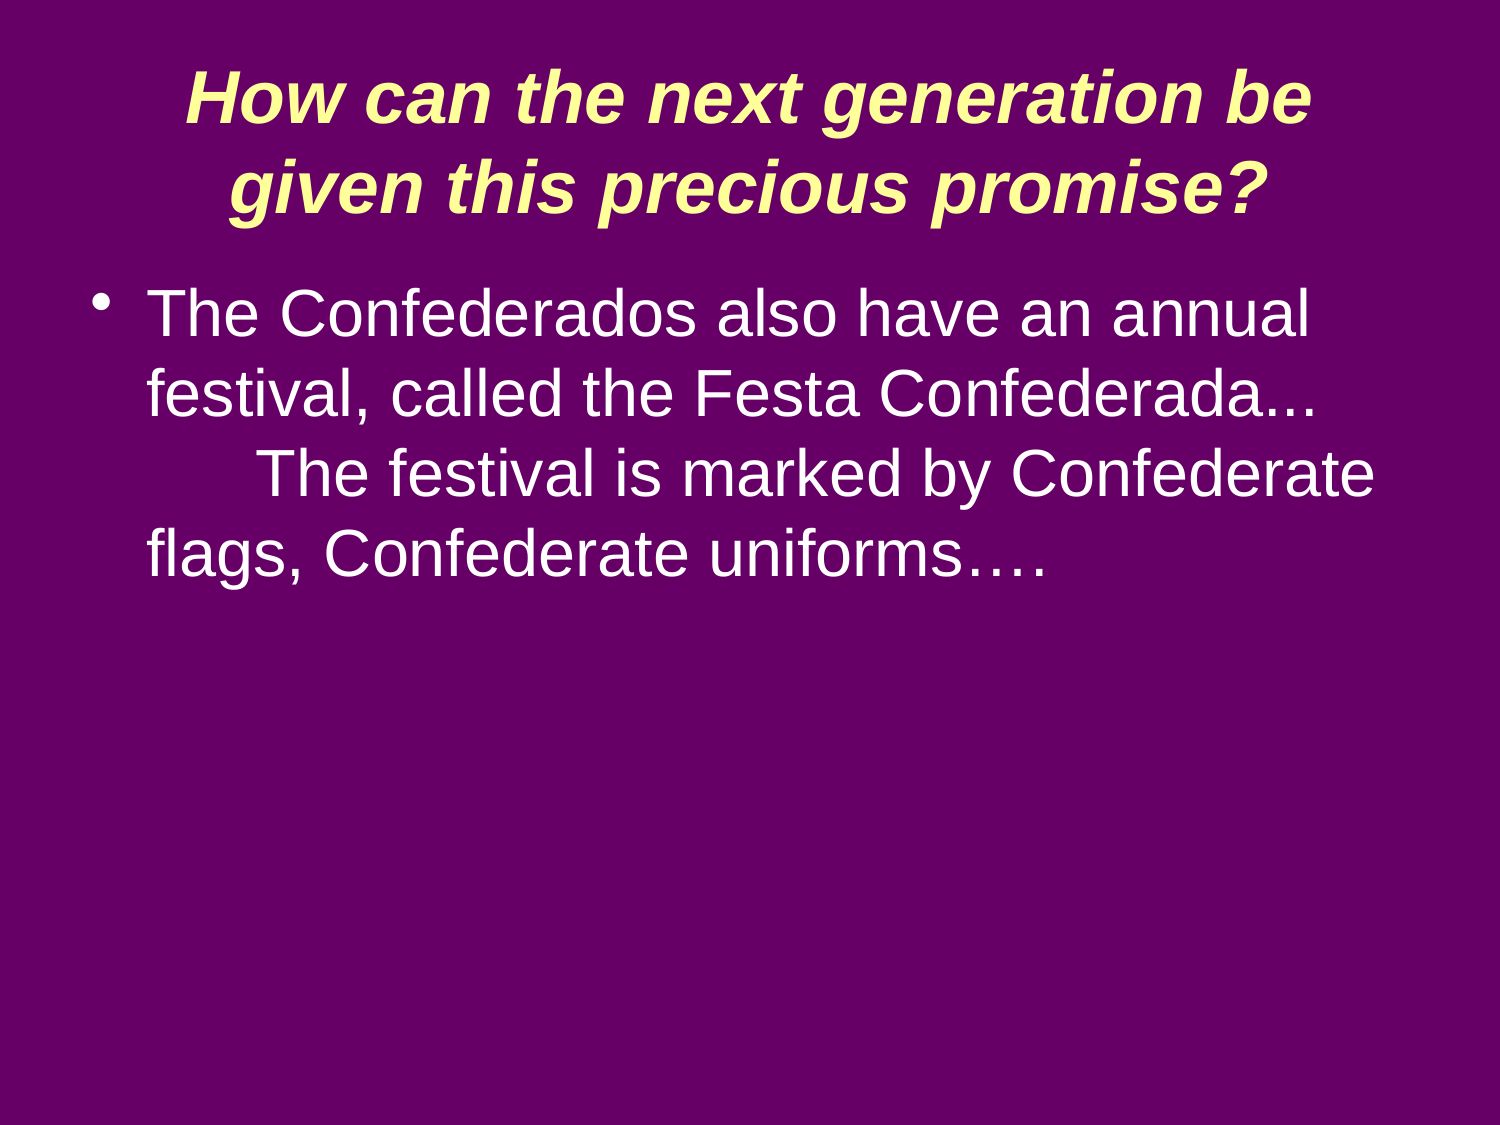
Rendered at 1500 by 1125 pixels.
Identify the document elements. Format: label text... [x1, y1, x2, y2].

list The Confederados also have an annual festival, called the Festa Confederada... The festival is marked by Confederate flags, Confederate uniforms…. [75, 262, 1425, 1005]
title How can the next generation be given this precious promise? [75, 45, 1425, 233]
